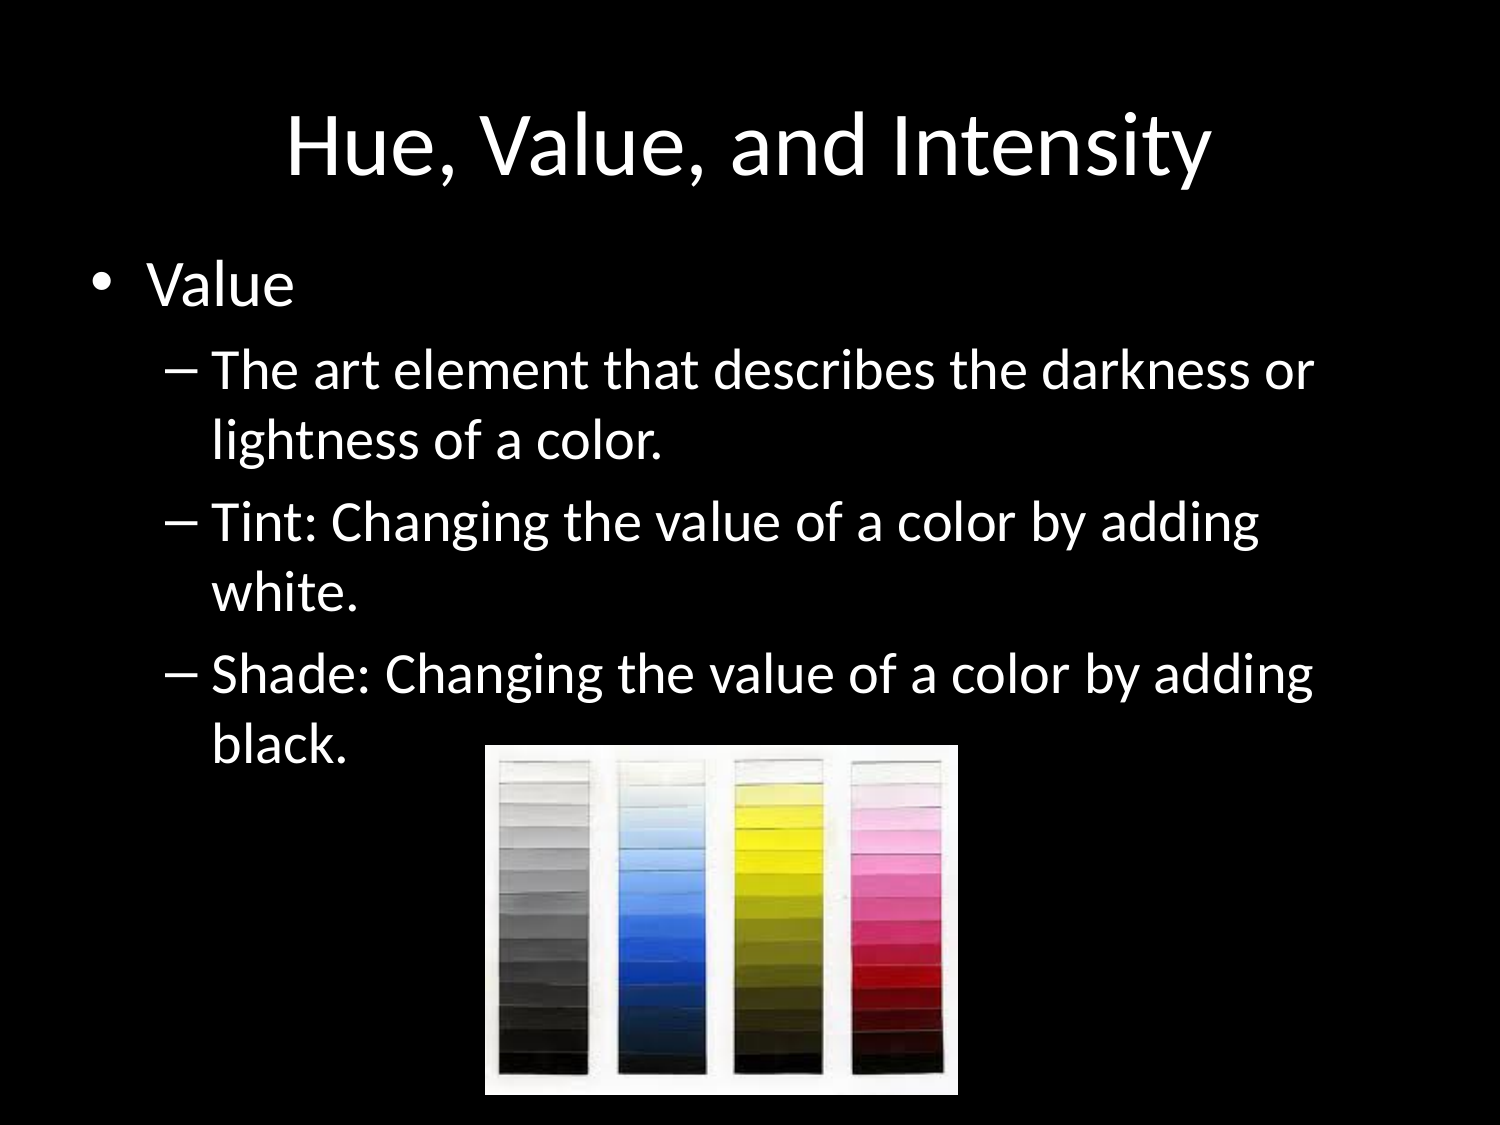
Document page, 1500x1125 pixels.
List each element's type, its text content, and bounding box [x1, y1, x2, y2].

picture [485, 745, 958, 1095]
list Value The art element that describes the darkness or lightness of a color. Tint: Changing the value of a color by adding white. Shade: Changing the value of a color by adding black. [75, 232, 1425, 975]
title Hue, Value, and Intensity [75, 45, 1425, 232]
